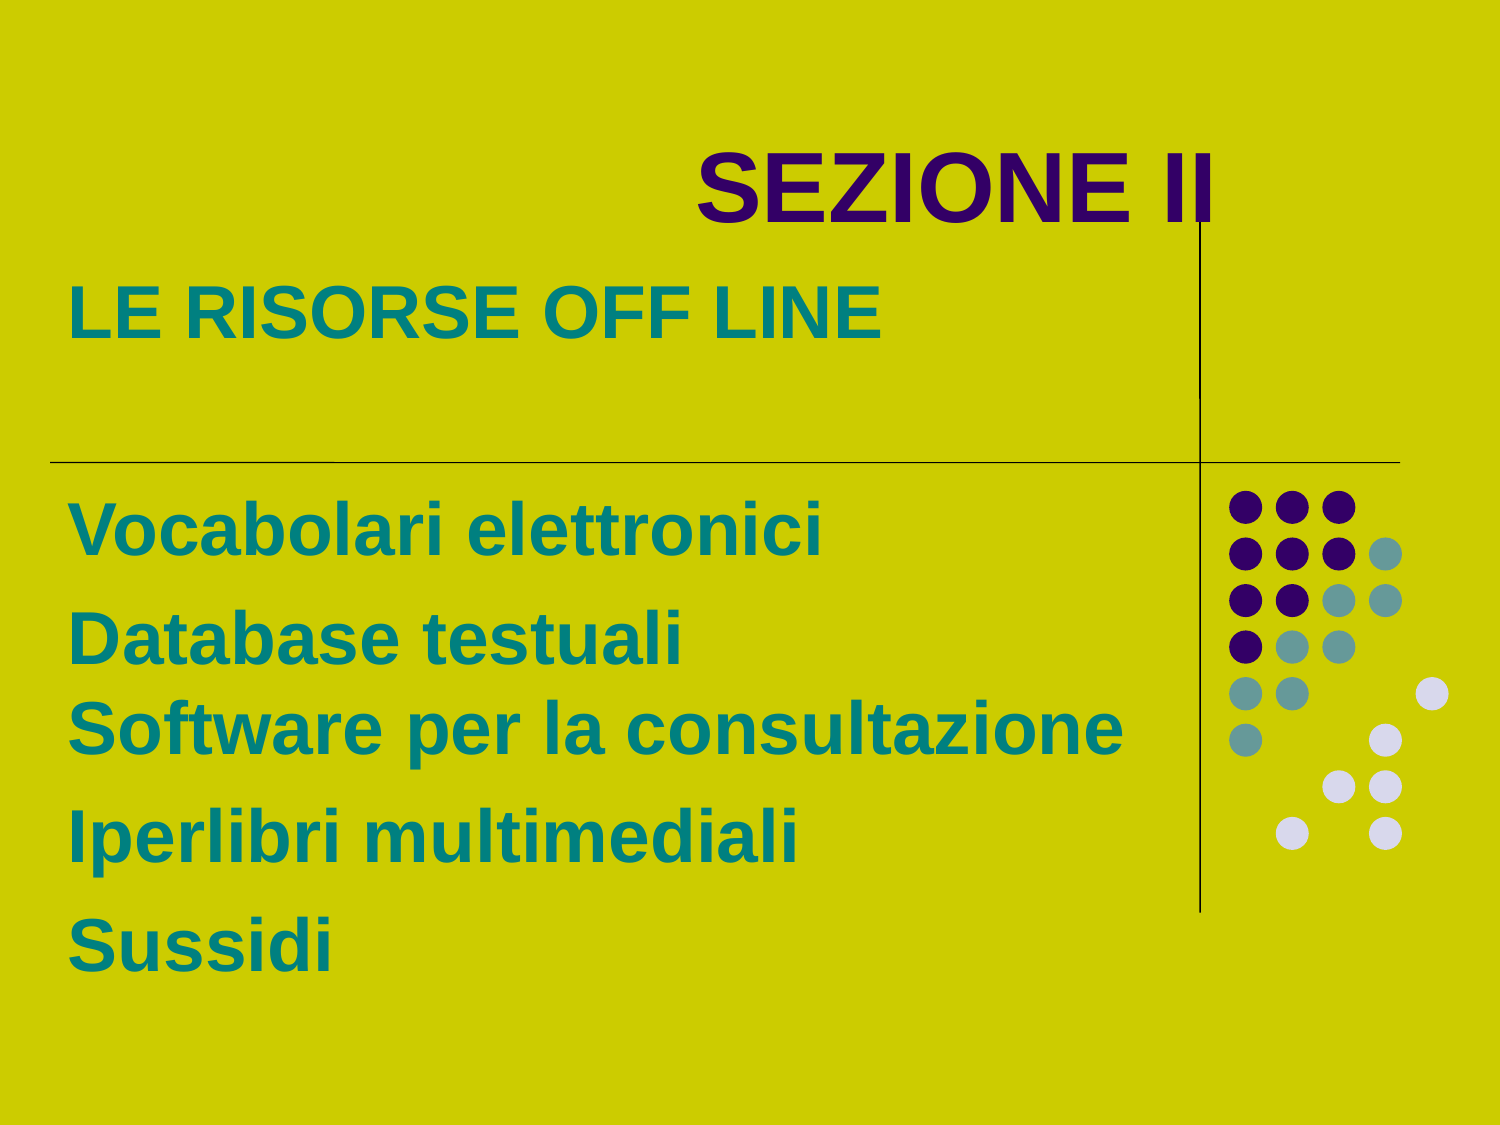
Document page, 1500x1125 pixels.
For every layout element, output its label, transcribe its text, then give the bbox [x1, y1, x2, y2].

text_box SEZIONE II [412, 0, 1500, 250]
text_box LE RISORSE OFF LINE Vocabolari elettronici Database testuali Software per la consultazione Iperlibri multimediali Sussidi [53, 255, 1388, 1071]
